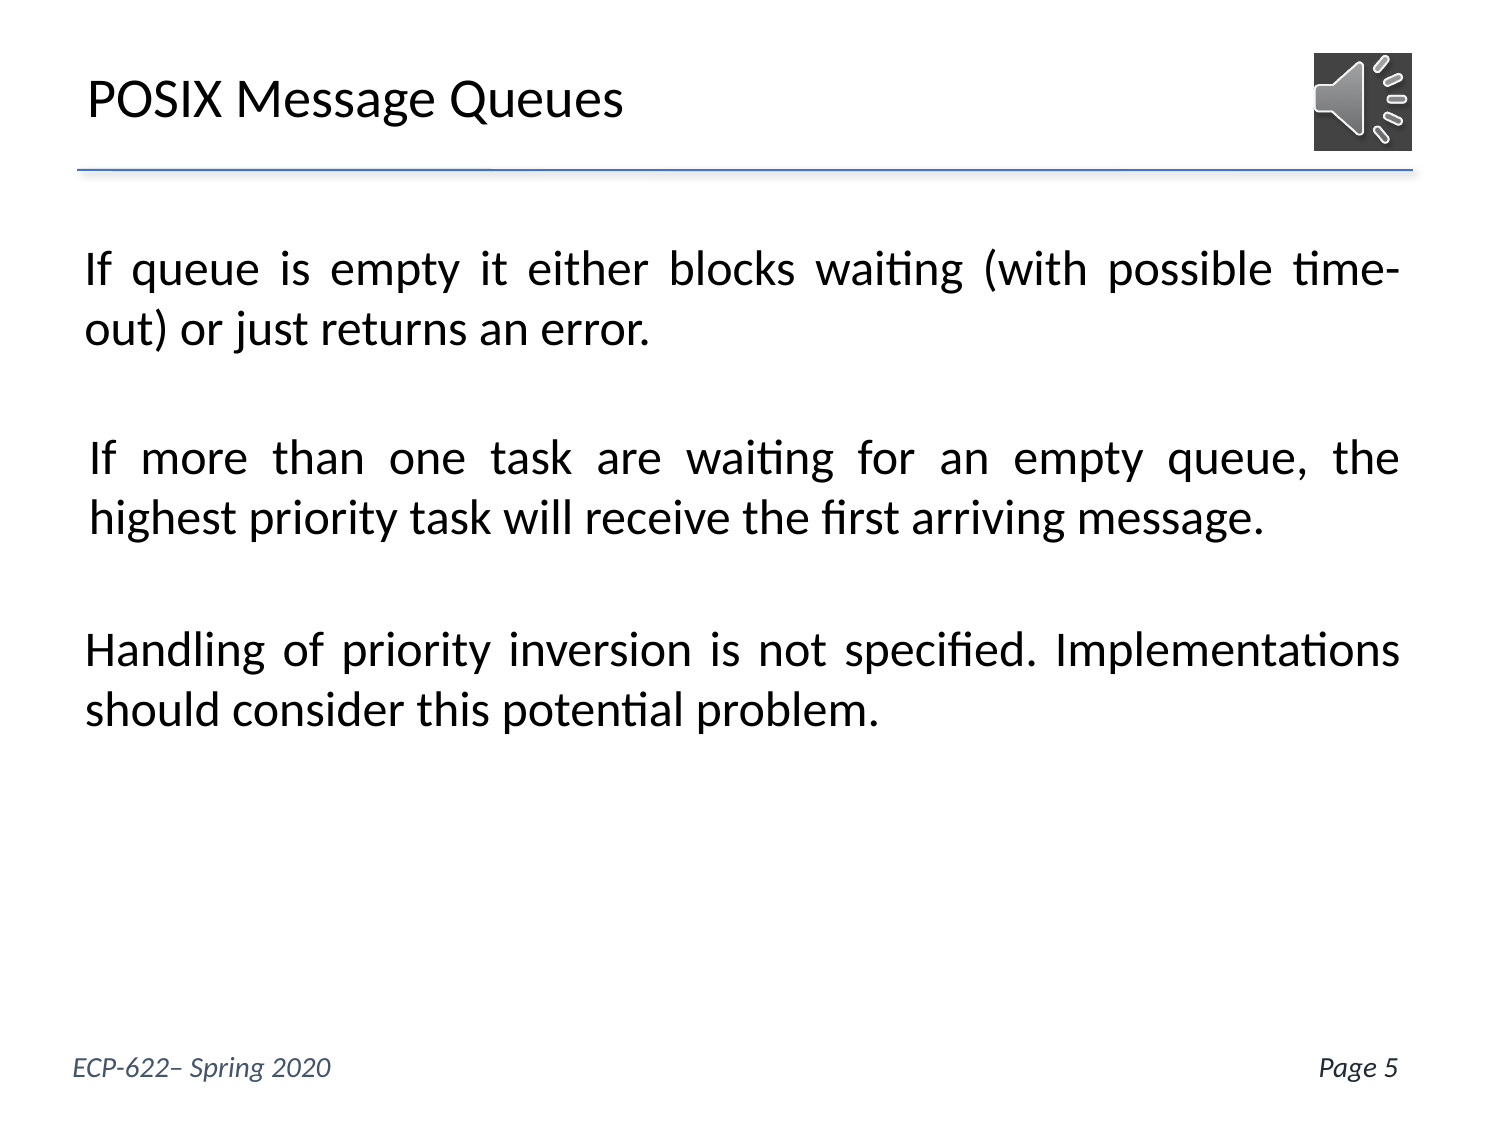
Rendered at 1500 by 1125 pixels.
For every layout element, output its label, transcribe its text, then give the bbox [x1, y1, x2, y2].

text_box If queue is empty it either blocks waiting (with possible time-out) or just returns an error. [69, 228, 1416, 364]
text_box If more than one task are waiting for an empty queue, the highest priority task will receive the first arriving message. [74, 417, 1416, 552]
text_box ECP-622– Spring 2020 [72, 1048, 331, 1084]
picture [1312, 52, 1413, 153]
text_box POSIX Message Queues [72, 53, 640, 136]
text_box Handling of priority inversion is not specified. Implementations should consider this potential problem. [70, 608, 1416, 744]
text_box Week 6- Page 5 [1200, 1040, 1414, 1091]
